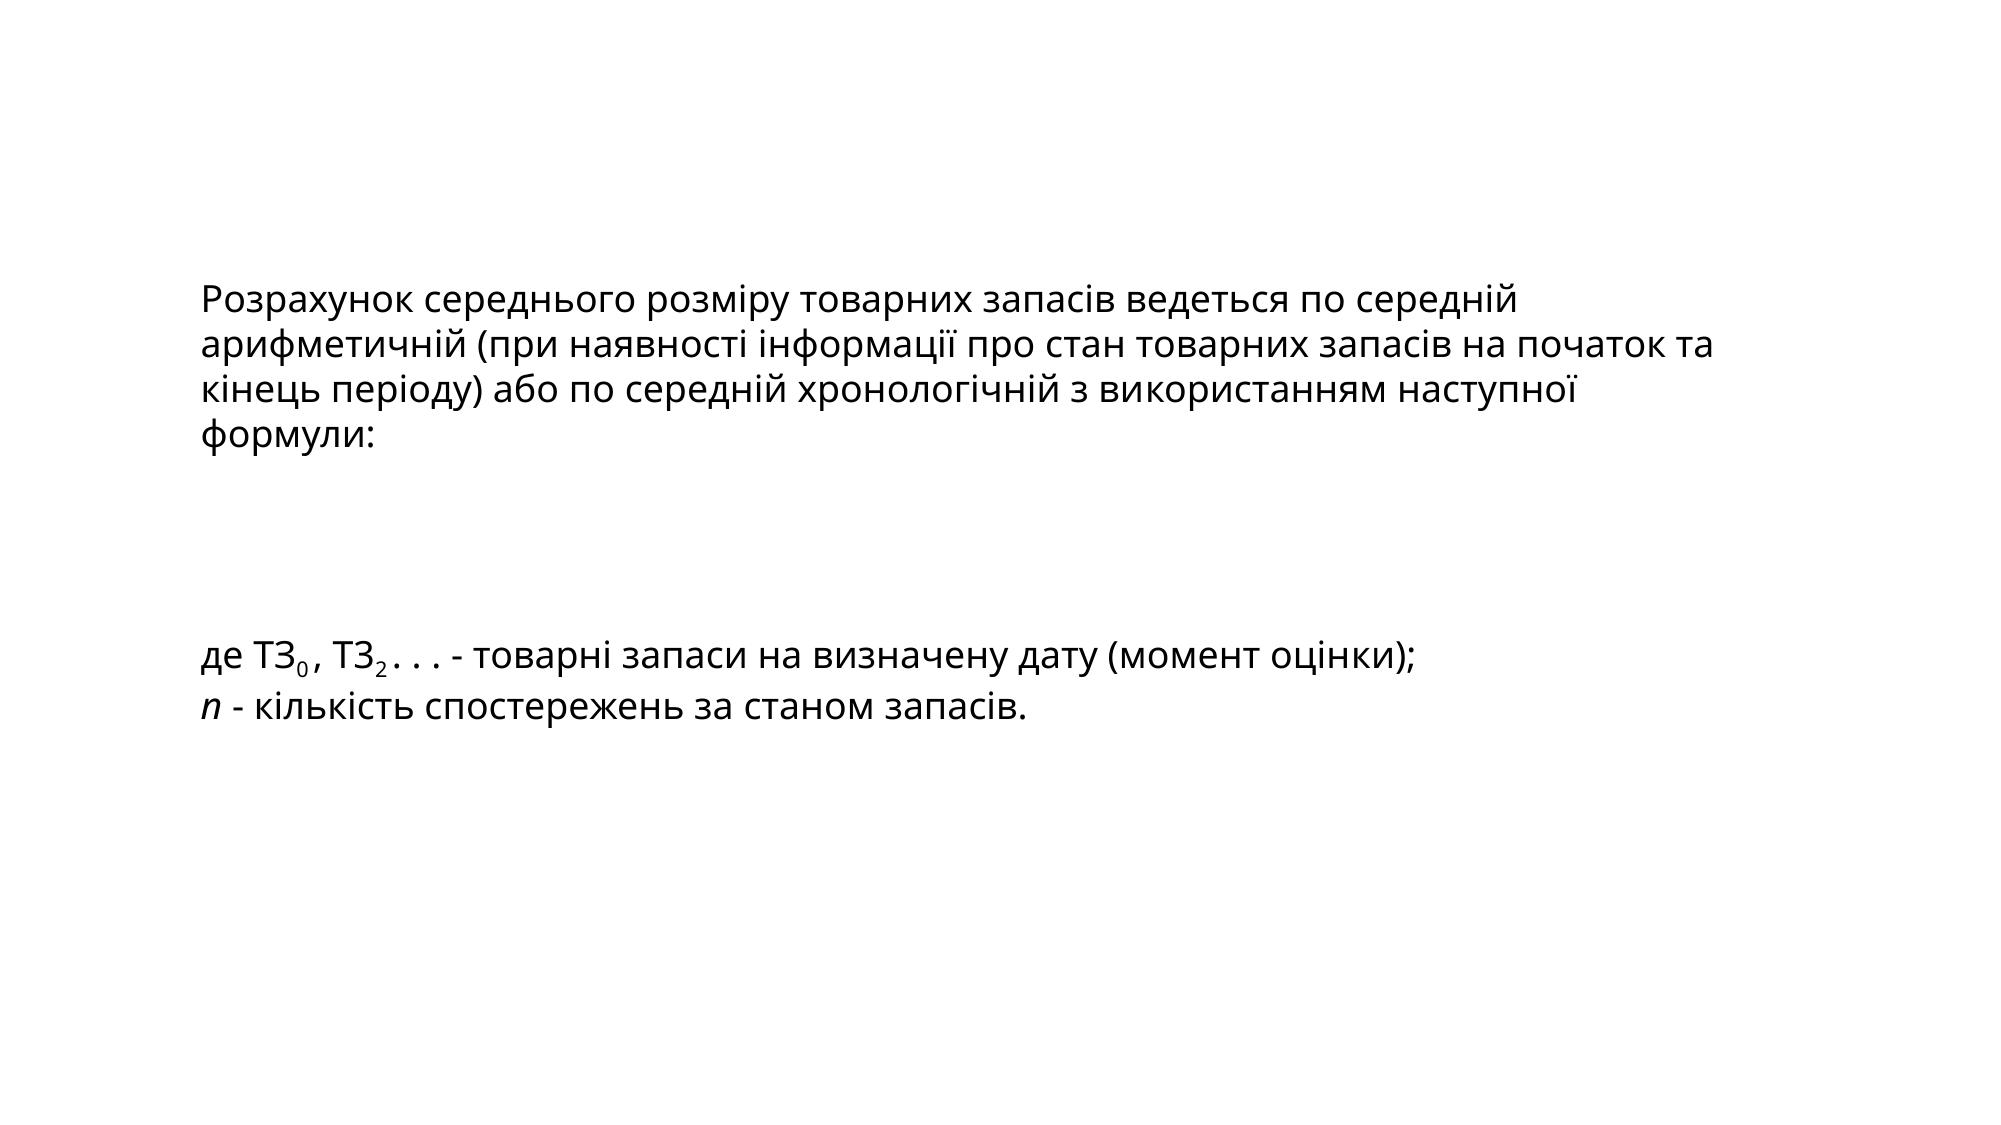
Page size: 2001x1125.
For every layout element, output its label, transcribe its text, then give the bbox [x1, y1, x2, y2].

text_box де ТЗ0 , Т32 . . . - товарні запаси на визначену дату (момент оцінки); п - кількість спостережень за станом запасів. [185, 623, 1650, 735]
